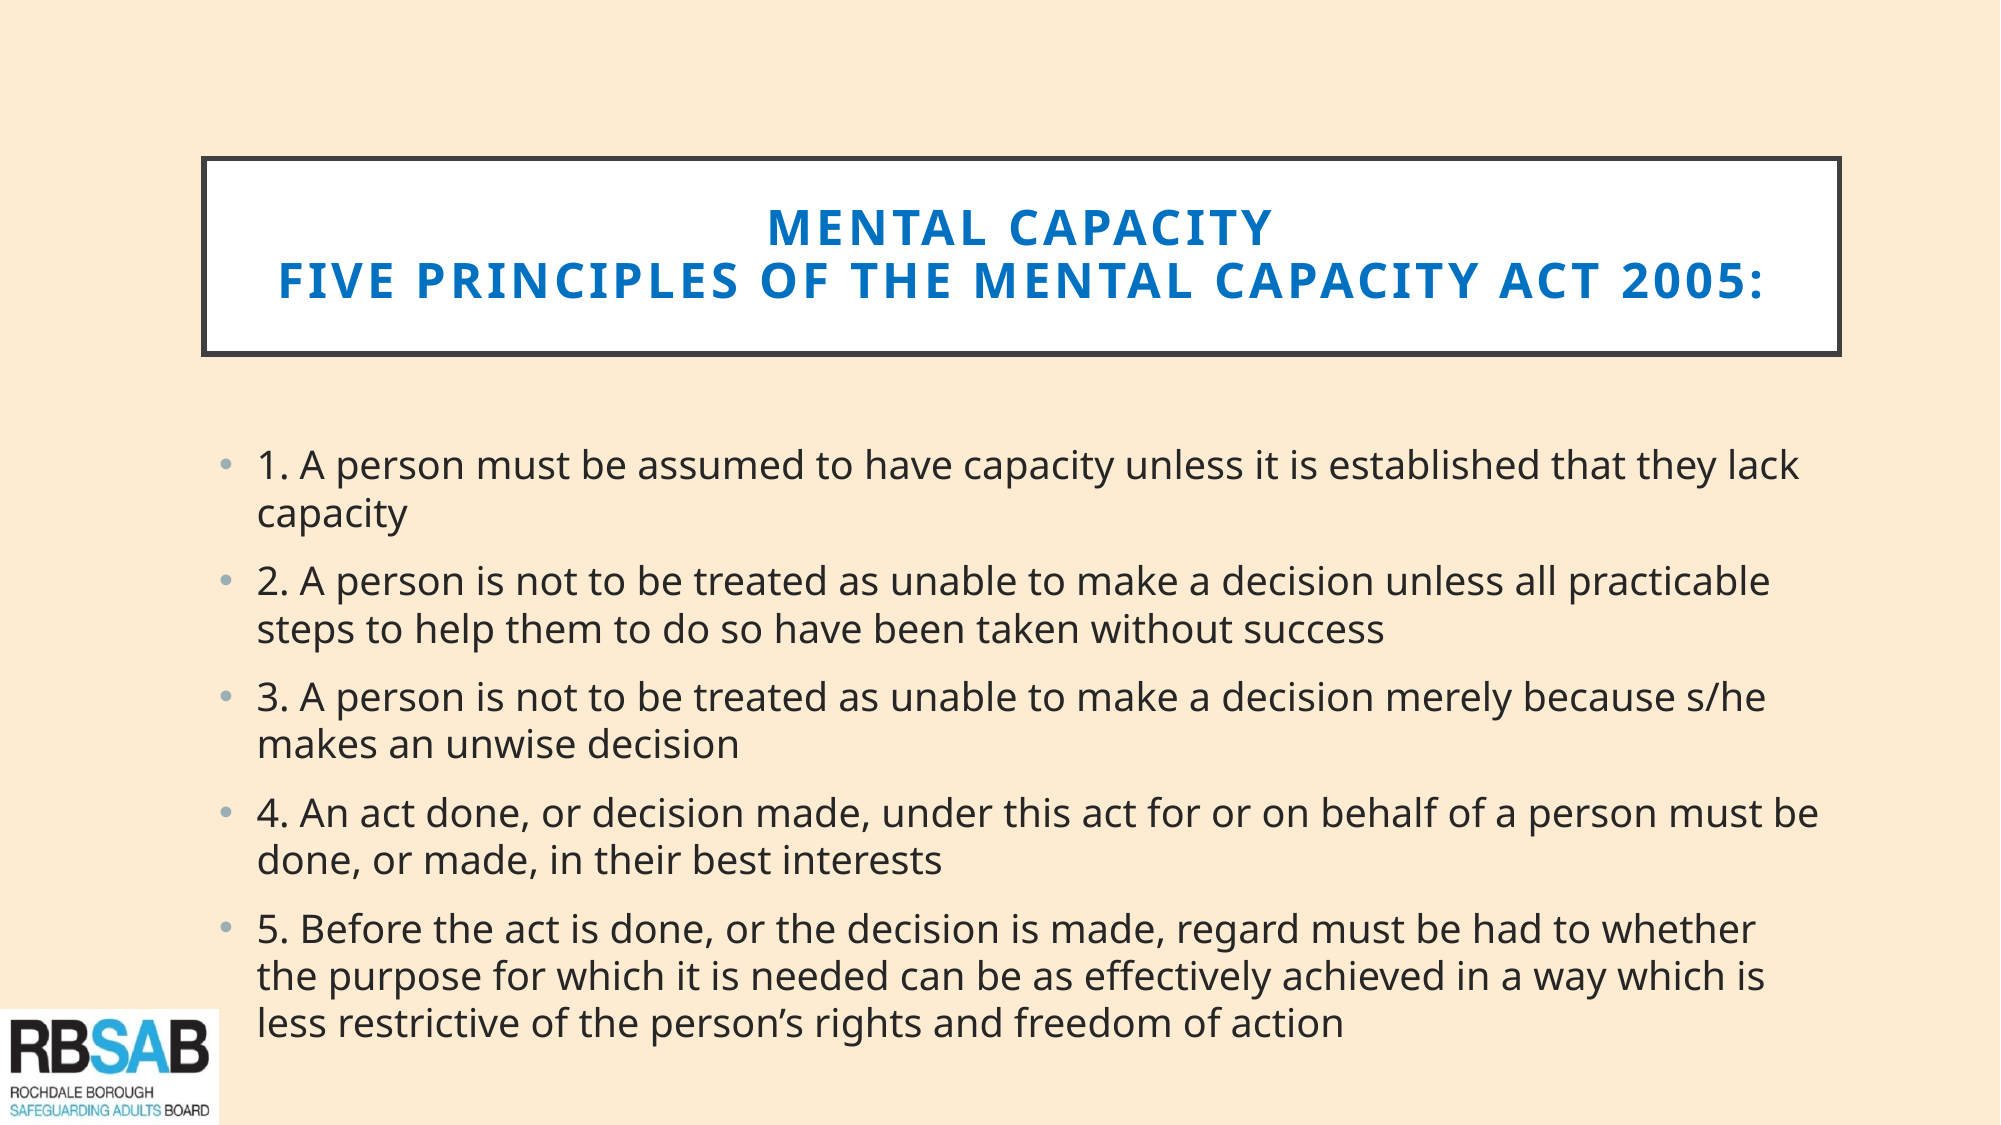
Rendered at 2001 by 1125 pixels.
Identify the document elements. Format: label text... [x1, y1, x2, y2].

picture [0, 1009, 219, 1125]
title Mental Capacity Five Principles of the Mental Capacity Act 2005: [201, 156, 1842, 357]
list 1. A person must be assumed to have capacity unless it is established that they lack capacity 2. A person is not to be treated as unable to make a decision unless all practicable steps to help them to do so have been taken without success 3. A person is not to be treated as unable to make a decision merely because s/he makes an unwise decision 4. An act done, or decision made, under this act for or on behalf of a person must be done, or made, in their best interests 5. Before the act is done, or the decision is made, regard must be had to whether the purpose for which it is needed can be as effectively achieved in a way which is less restrictive of the person’s rights and freedom of action [204, 432, 1840, 923]
